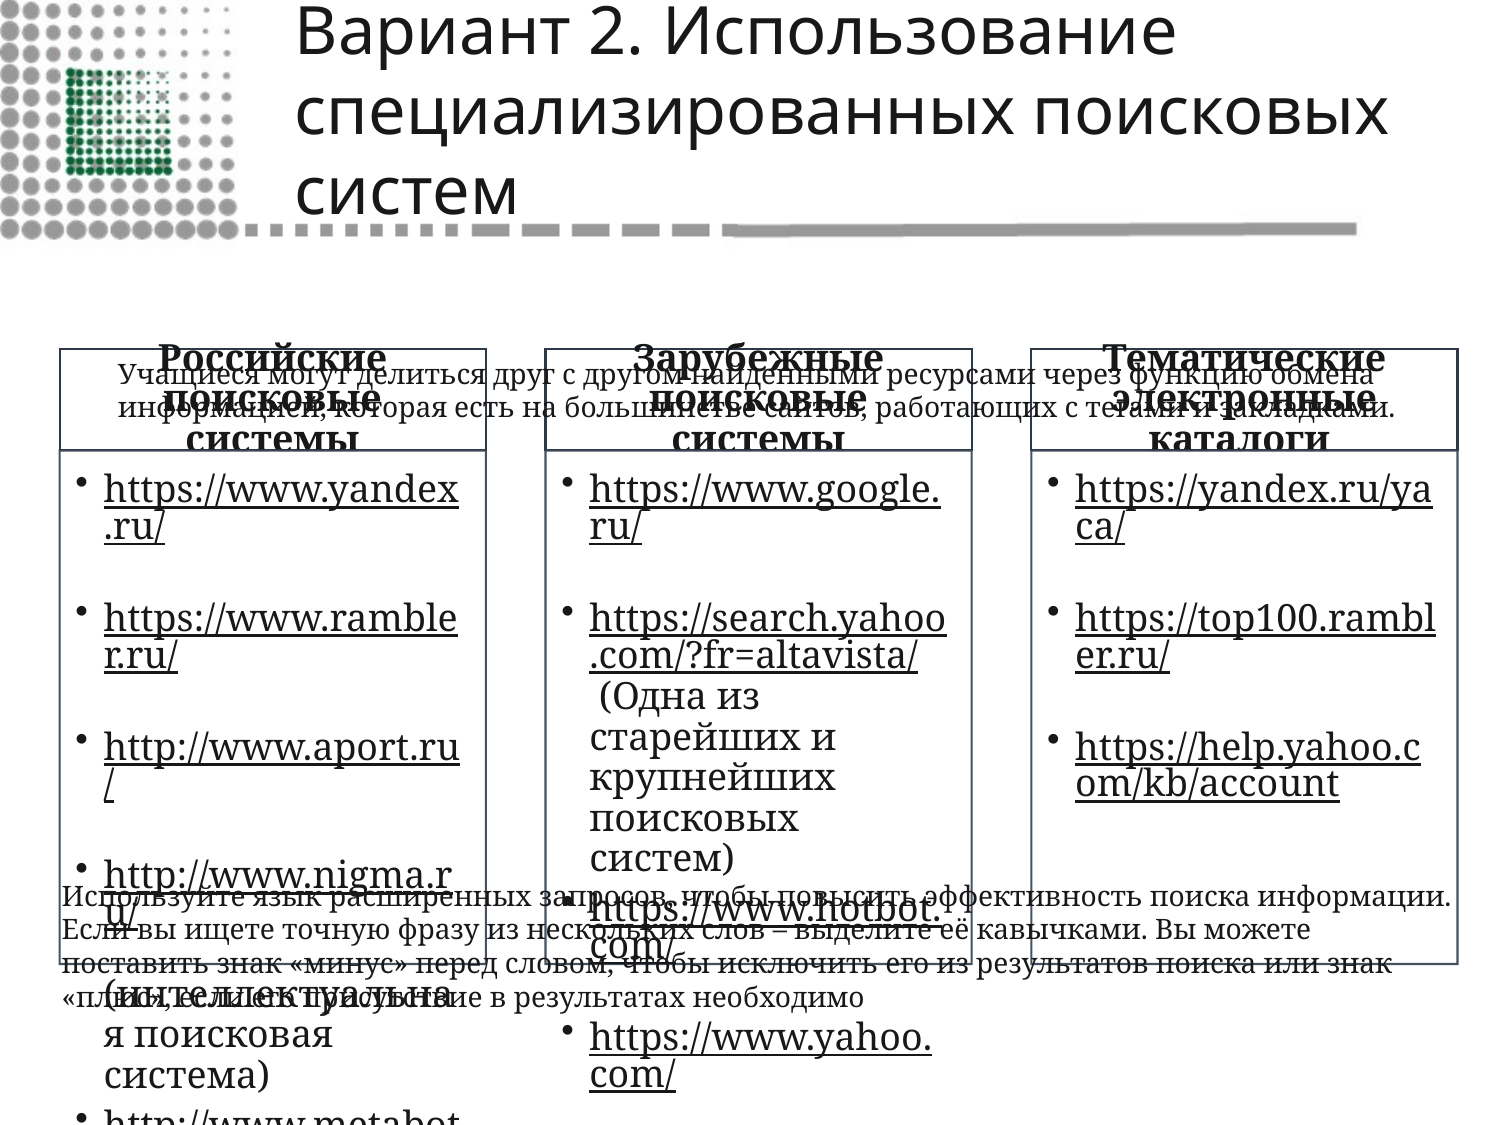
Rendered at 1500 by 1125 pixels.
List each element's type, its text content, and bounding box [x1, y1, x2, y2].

picture [320, 1120, 328, 1125]
picture [332, 1120, 340, 1125]
title Вариант 2. Использование специализированных поисковых систем [279, 0, 1456, 217]
picture [410, 1120, 419, 1125]
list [57, 348, 1460, 965]
picture [353, 1120, 361, 1125]
picture [161, 1120, 170, 1125]
picture [111, 1120, 119, 1125]
picture [269, 1120, 277, 1125]
picture [431, 1120, 441, 1125]
picture [0, 0, 1500, 1125]
text_box Используйте язык расширенных запросов, чтобы повысить эффективность поиска информации. Если вы ищете точную фразу из нескольких слов – выделите её кавычками. Вы можете поставить знак «минус» перед словом, чтобы исключить его из результатов поиска или знак «плюс», если его присутствие в результатах необходимо [46, 870, 1471, 1021]
